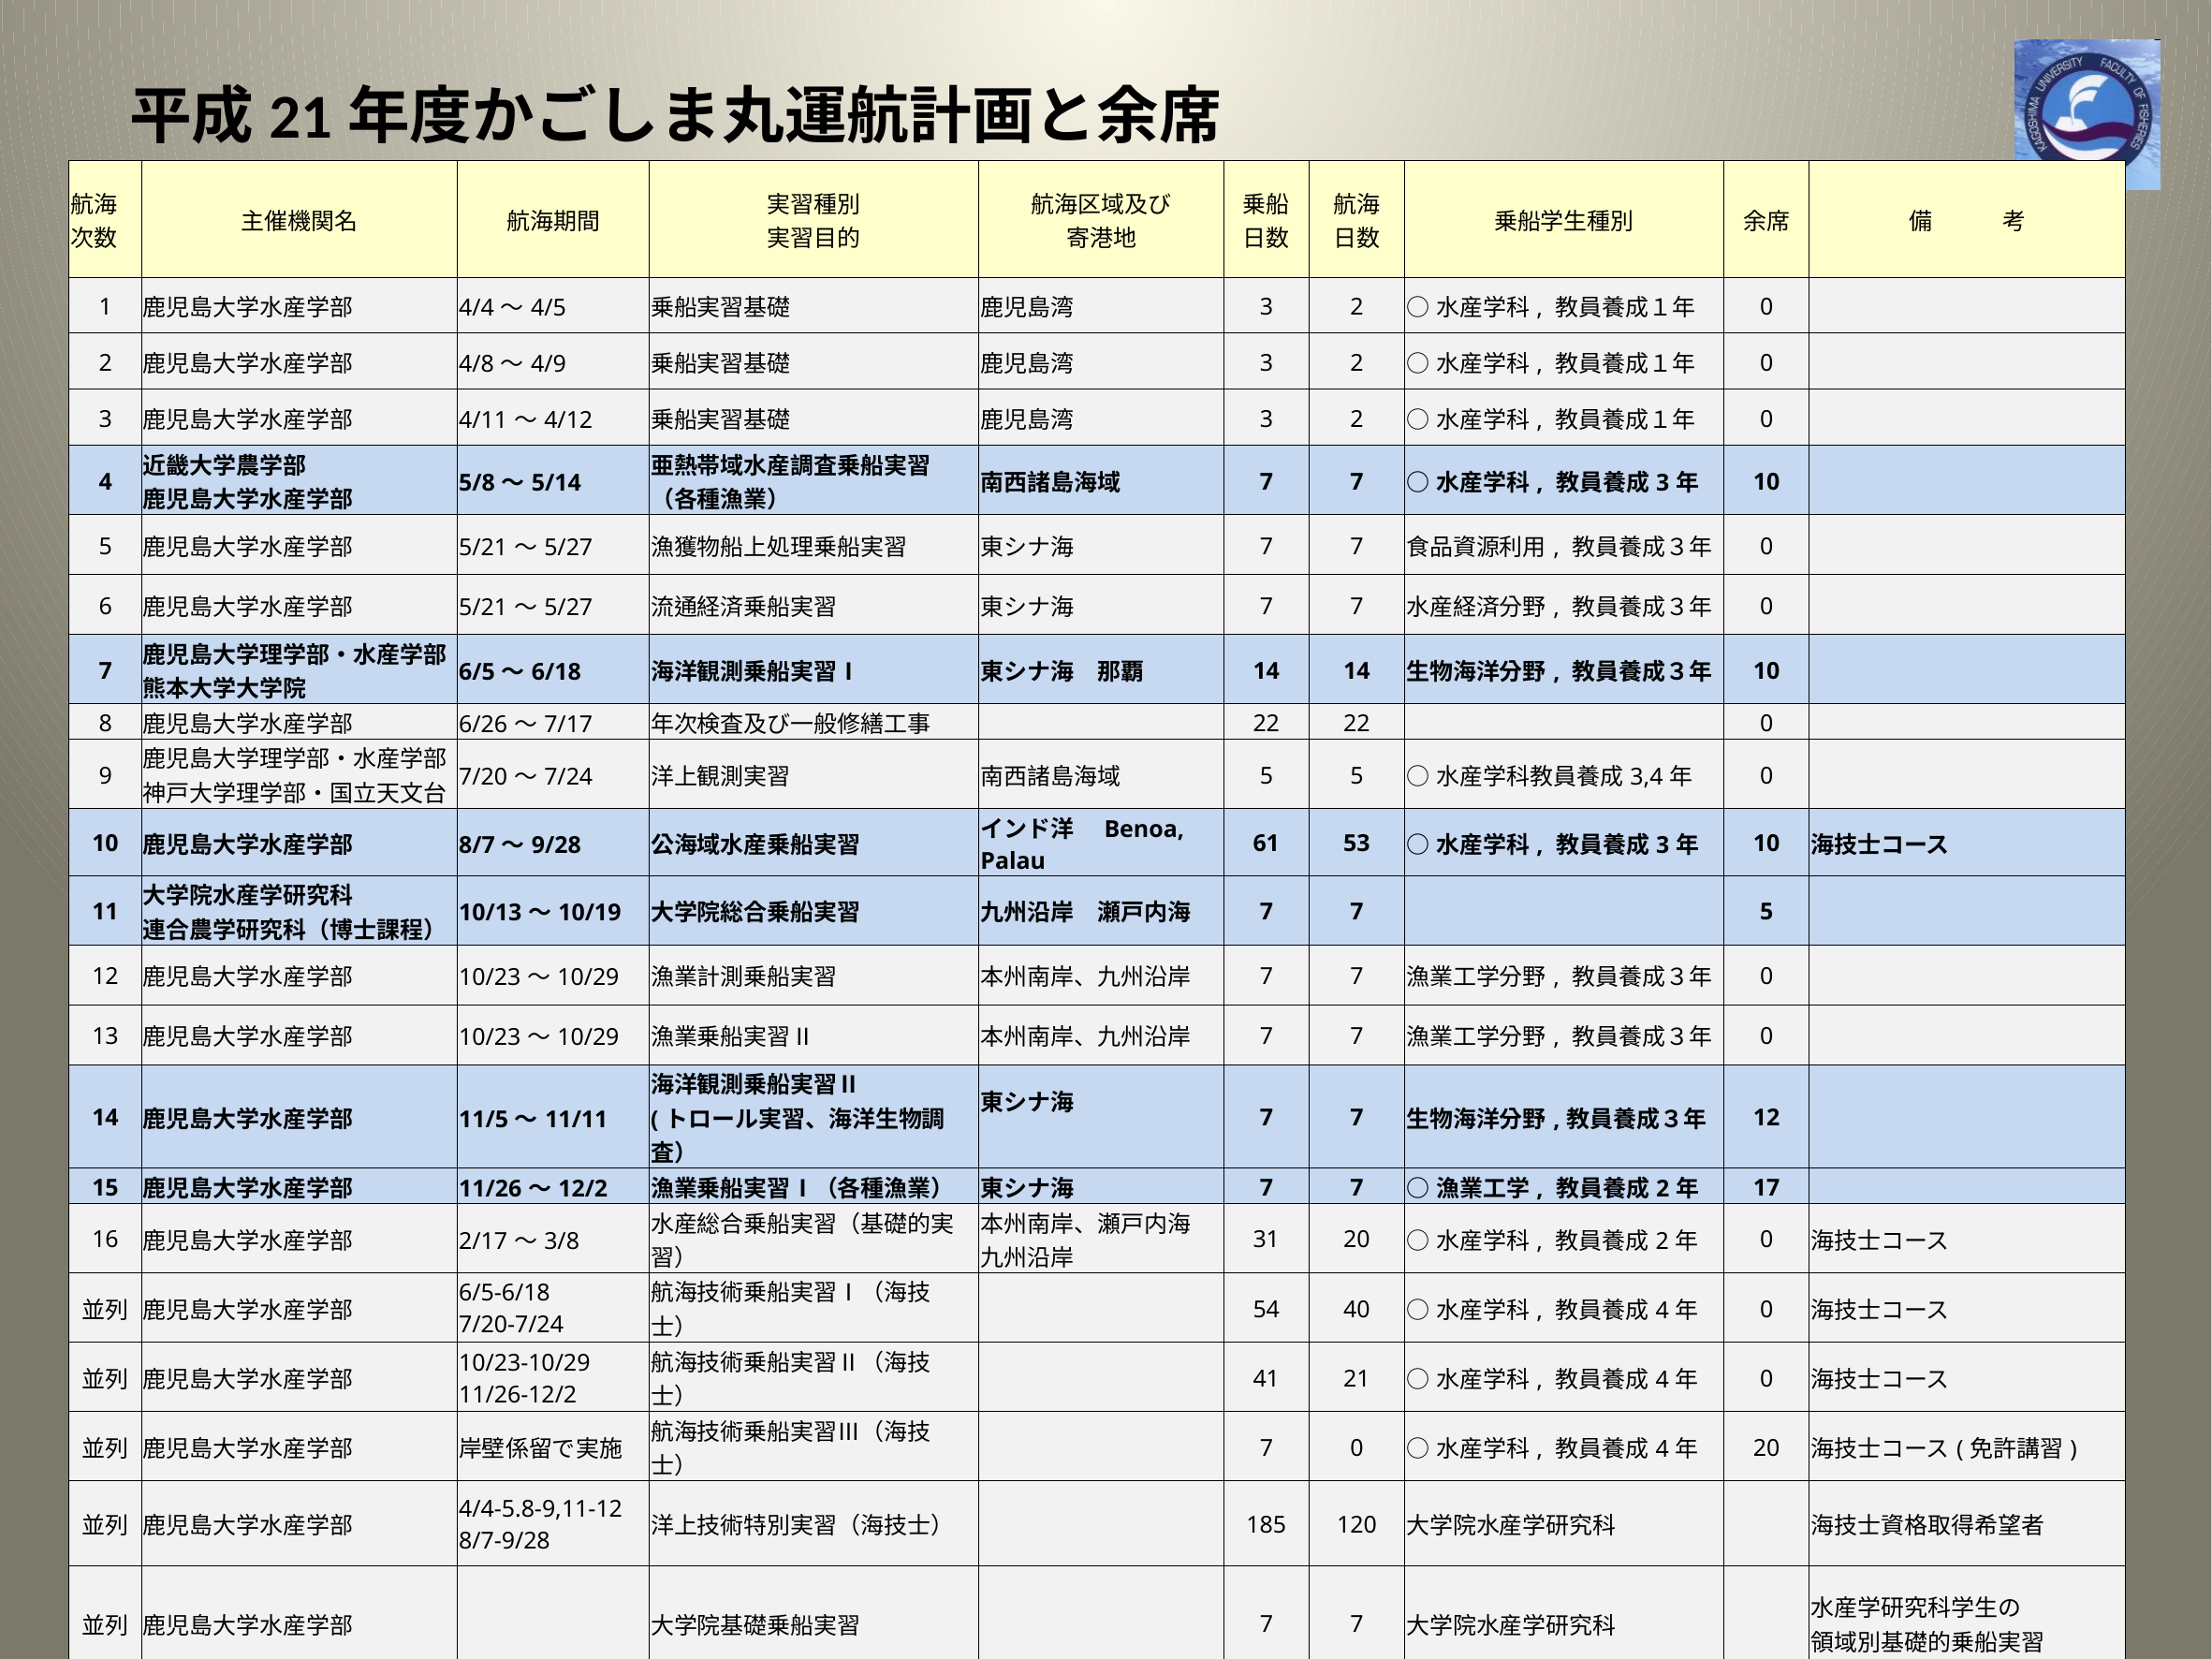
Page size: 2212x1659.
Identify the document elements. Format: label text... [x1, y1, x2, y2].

table_cell 7 [1310, 1566, 1404, 1659]
table_cell [1809, 1168, 2125, 1203]
table_cell 鹿児島大学水産学部 [142, 1343, 457, 1411]
table_cell 5/8～5/14 [458, 446, 649, 514]
table_header 航海区域及び 寄港地 [979, 161, 1223, 277]
table_cell 鹿児島大学水産学部 [142, 515, 457, 574]
table_cell 本州南岸、九州沿岸 [979, 946, 1223, 1005]
table_cell 鹿児島湾 [979, 278, 1223, 332]
table_cell ○水産学科, 教員養成１年 [1405, 389, 1723, 445]
table_cell [1809, 333, 2125, 389]
table_cell ○水産学科, 教員養成3年 [1405, 809, 1723, 875]
table_cell 鹿児島大学水産学部 [142, 1481, 457, 1565]
table_cell 岸壁係留で実施 [458, 1412, 649, 1480]
table_cell 11 [69, 876, 141, 945]
table_cell [1724, 1566, 1809, 1659]
table_cell 0 [1724, 1273, 1809, 1342]
table_cell 14 [1310, 635, 1404, 703]
table_cell 7 [1310, 1065, 1404, 1167]
table_cell 3 [1224, 333, 1309, 389]
table_cell 7/20～7/24 [458, 740, 649, 808]
table_cell 水産学研究科学生の 領域別基礎的乗船実習 [1809, 1566, 2125, 1659]
table_cell 0 [1724, 278, 1809, 332]
table_cell 10/23～10/29 [458, 946, 649, 1005]
table_cell 0 [1724, 946, 1809, 1005]
table_cell 120 [1310, 1481, 1404, 1565]
table_cell 10 [1724, 809, 1809, 875]
table_cell 3 [69, 389, 141, 445]
table_cell 0 [1724, 575, 1809, 634]
table_header 主催機関名 [142, 161, 457, 277]
table_cell 10 [1724, 635, 1809, 703]
table_cell [458, 1566, 649, 1659]
table_cell [1809, 278, 2125, 332]
table_cell 3 [1224, 278, 1309, 332]
table_cell 鹿児島大学水産学部 [142, 946, 457, 1005]
table_cell 4/4-5.8-9,11-12 8/7-9/28 [458, 1481, 649, 1565]
table_cell 海技士コース [1809, 1343, 2125, 1411]
table_cell [1809, 1065, 2125, 1167]
table_cell 海洋観測乗船実習Ⅱ (トロール実習、海洋生物調査） [650, 1065, 978, 1167]
table_cell 185 [1224, 1481, 1309, 1565]
table_cell 水産経済分野, 教員養成３年 [1405, 575, 1723, 634]
table_cell 22 [1310, 704, 1404, 739]
table_cell 漁業計測乗船実習 [650, 946, 978, 1005]
table_cell 41 [1224, 1343, 1309, 1411]
table_cell 本州南岸、瀬戸内海 九州沿岸 [979, 1204, 1223, 1272]
table_cell 21 [1310, 1343, 1404, 1411]
table_cell 乗船実習基礎 [650, 333, 978, 389]
table_cell 鹿児島大学理学部・水産学部 熊本大学大学院 [142, 635, 457, 703]
table_cell 並列 [69, 1412, 141, 1480]
table_cell [1809, 446, 2125, 514]
table_cell 鹿児島大学水産学部 [142, 809, 457, 875]
table_cell 鹿児島大学水産学部 [142, 704, 457, 739]
table_cell 2 [1310, 389, 1404, 445]
table_cell [979, 1273, 1223, 1342]
table_cell 7 [1224, 1566, 1309, 1659]
table_cell 0 [1724, 740, 1809, 808]
table_cell 17 [1724, 1168, 1809, 1203]
table_cell 15 [69, 1168, 141, 1203]
table_cell 0 [1724, 1343, 1809, 1411]
table_cell 10/23-10/29 11/26-12/2 [458, 1343, 649, 1411]
table_cell 大学院基礎乗船実習 [650, 1566, 978, 1659]
table_cell 53 [1310, 809, 1404, 875]
table_cell 10 [1724, 446, 1809, 514]
table_cell 0 [1724, 704, 1809, 739]
table_cell 東シナ海 [979, 1168, 1223, 1203]
table_cell 11/5～11/11 [458, 1065, 649, 1167]
table_cell ○水産学科教員養成3,4年 [1405, 740, 1723, 808]
table_cell [1809, 946, 2125, 1005]
table_cell 鹿児島大学水産学部 [142, 575, 457, 634]
table_cell 乗船実習基礎 [650, 389, 978, 445]
table_cell 亜熱帯域水産調査乗船実習 （各種漁業） [650, 446, 978, 514]
table_cell 8/7～9/28 [458, 809, 649, 875]
table_cell 2/17～3/8 [458, 1204, 649, 1272]
table_cell 本州南岸、九州沿岸 [979, 1006, 1223, 1064]
table_cell 漁業工学分野, 教員養成３年 [1405, 1006, 1723, 1064]
table_cell 7 [1310, 946, 1404, 1005]
table_cell 6/5～6/18 [458, 635, 649, 703]
table_cell 大学院水産学研究科 [1405, 1481, 1723, 1565]
table_cell 0 [1724, 1006, 1809, 1064]
table_cell [1809, 740, 2125, 808]
table_cell ○水産学科, 教員養成3年 [1405, 446, 1723, 514]
table_cell [979, 704, 1223, 739]
table_cell [1809, 515, 2125, 574]
table_cell 東シナ海 [979, 515, 1223, 574]
table_cell [979, 1343, 1223, 1411]
table_cell ○水産学科, 教員養成4年 [1405, 1412, 1723, 1480]
table_cell 1 [69, 278, 141, 332]
table_cell 20 [1724, 1412, 1809, 1480]
table_cell ○水産学科, 教員養成4年 [1405, 1273, 1723, 1342]
table_cell 5 [1310, 740, 1404, 808]
table_cell 5 [69, 515, 141, 574]
table_cell 並列 [69, 1566, 141, 1659]
table_cell ○漁業工学, 教員養成2年 [1405, 1168, 1723, 1203]
table_cell 10 [69, 809, 141, 875]
table_cell 南西諸島海域 [979, 740, 1223, 808]
table_cell 40 [1310, 1273, 1404, 1342]
table_cell 海技士コース [1809, 1273, 2125, 1342]
table_cell 6/26～7/17 [458, 704, 649, 739]
table_cell 鹿児島大学水産学部 [142, 278, 457, 332]
table_cell ○水産学科, 教員養成１年 [1405, 278, 1723, 332]
table_cell 4/4～4/5 [458, 278, 649, 332]
table_cell 61 [1224, 809, 1309, 875]
table_cell 生物海洋分野,教員養成３年 [1405, 1065, 1723, 1167]
table_cell 南西諸島海域 [979, 446, 1223, 514]
table_cell 公海域水産乗船実習 [650, 809, 978, 875]
table_cell 洋上技術特別実習（海技士） [650, 1481, 978, 1565]
table_cell 0 [1724, 389, 1809, 445]
table_cell ○水産学科, 教員養成4年 [1405, 1343, 1723, 1411]
table_cell 並列 [69, 1273, 141, 1342]
table_cell 2 [69, 333, 141, 389]
table_header 航海期間 [458, 161, 649, 277]
table_cell [979, 1412, 1223, 1480]
table_cell 海技士コース [1809, 809, 2125, 875]
table_cell 鹿児島大学水産学部 [142, 1566, 457, 1659]
table_cell 海洋観測乗船実習Ⅰ [650, 635, 978, 703]
table_cell [1809, 704, 2125, 739]
table_header 航海 次数 [69, 161, 141, 277]
table_cell 5 [1724, 876, 1809, 945]
table_cell 航海技術乗船実習Ⅲ（海技士） [650, 1412, 978, 1480]
table_cell 洋上観測実習 [650, 740, 978, 808]
table_cell 鹿児島大学水産学部 [142, 1273, 457, 1342]
table_cell 漁業工学分野, 教員養成３年 [1405, 946, 1723, 1005]
table_cell [1809, 389, 2125, 445]
table_cell 航海技術乗船実習Ⅱ（海技士） [650, 1343, 978, 1411]
table_cell 鹿児島大学水産学部 [142, 1412, 457, 1480]
table_cell [1809, 575, 2125, 634]
table_cell 5 [1224, 740, 1309, 808]
table_cell 海技士コース(免許講習) [1809, 1412, 2125, 1480]
table_cell 0 [1724, 515, 1809, 574]
table_cell 7 [1224, 1168, 1309, 1203]
table_cell 13 [69, 1006, 141, 1064]
table_cell 東シナ海 [979, 575, 1223, 634]
table_cell 6 [69, 575, 141, 634]
table_cell 0 [1310, 1412, 1404, 1480]
table_cell 7 [1310, 575, 1404, 634]
table_cell 海技士コース [1809, 1204, 2125, 1272]
table_header 実習種別 実習目的 [650, 161, 978, 277]
table_header 備 考 [1809, 161, 2125, 277]
table_cell 7 [1310, 1006, 1404, 1064]
table_cell ○水産学科, 教員養成１年 [1405, 333, 1723, 389]
table_cell 鹿児島大学水産学部 [142, 1065, 457, 1167]
table_cell 14 [69, 1065, 141, 1167]
table_cell 22 [1224, 704, 1309, 739]
table_cell 鹿児島湾 [979, 333, 1223, 389]
table_cell 7 [1224, 515, 1309, 574]
table_cell 6/5-6/18 7/20-7/24 [458, 1273, 649, 1342]
table_cell 生物海洋分野, 教員養成３年 [1405, 635, 1723, 703]
table_cell 16 [69, 1204, 141, 1272]
table_cell 鹿児島湾 [979, 389, 1223, 445]
table_cell 12 [69, 946, 141, 1005]
table_cell 大学院水産学研究科 連合農学研究科（博士課程） [142, 876, 457, 945]
table_cell 大学院水産学研究科 [1405, 1566, 1723, 1659]
table_cell [1809, 876, 2125, 945]
table_cell 7 [1224, 946, 1309, 1005]
table_cell [1405, 876, 1723, 945]
table_cell 鹿児島大学水産学部 [142, 1168, 457, 1203]
picture [2014, 39, 2161, 190]
table_cell 2 [1310, 333, 1404, 389]
table_cell [1724, 1481, 1809, 1565]
table_cell 流通経済乗船実習 [650, 575, 978, 634]
table_cell 7 [1310, 876, 1404, 945]
table_cell 鹿児島大学水産学部 [142, 1204, 457, 1272]
table_cell 8 [69, 704, 141, 739]
table_cell 0 [1724, 1204, 1809, 1272]
table_cell インド洋 Benoa, Palau [979, 809, 1223, 875]
table_cell 鹿児島大学水産学部 [142, 1006, 457, 1064]
table_cell [1405, 704, 1723, 739]
table_cell 東シナ海 [979, 1065, 1223, 1167]
table_cell 食品資源利用, 教員養成３年 [1405, 515, 1723, 574]
table_cell 鹿児島大学理学部・水産学部 神戸大学理学部・国立天文台 [142, 740, 457, 808]
table_cell 海技士資格取得希望者 [1809, 1481, 2125, 1565]
table_cell 7 [69, 635, 141, 703]
table_cell 54 [1224, 1273, 1309, 1342]
table_cell 10/13～10/19 [458, 876, 649, 945]
table_cell 7 [1310, 446, 1404, 514]
table_cell [979, 1566, 1223, 1659]
table_cell 東シナ海 那覇 [979, 635, 1223, 703]
table_cell 5/21～5/27 [458, 515, 649, 574]
table_cell 0 [1724, 333, 1809, 389]
table_cell 並列 [69, 1343, 141, 1411]
table_cell 10/23～10/29 [458, 1006, 649, 1064]
table_cell 11/26～12/2 [458, 1168, 649, 1203]
table_cell 5/21～5/27 [458, 575, 649, 634]
table_cell 鹿児島大学水産学部 [142, 389, 457, 445]
table_cell 4/11～4/12 [458, 389, 649, 445]
table_cell 12 [1724, 1065, 1809, 1167]
table_cell 7 [1224, 876, 1309, 945]
table_header 乗船 日数 [1224, 161, 1309, 277]
table_cell 4 [69, 446, 141, 514]
table_cell 7 [1310, 515, 1404, 574]
table_cell 漁業乗船実習Ⅱ [650, 1006, 978, 1064]
table_cell [1809, 635, 2125, 703]
table_cell 3 [1224, 389, 1309, 445]
table_cell ○水産学科, 教員養成2年 [1405, 1204, 1723, 1272]
table_cell 漁業乗船実習Ⅰ（各種漁業） [650, 1168, 978, 1203]
table_cell 2 [1310, 278, 1404, 332]
table_cell 航海技術乗船実習Ⅰ（海技士） [650, 1273, 978, 1342]
table_cell 7 [1224, 575, 1309, 634]
table_cell 7 [1224, 1412, 1309, 1480]
table_cell 4/8～4/9 [458, 333, 649, 389]
table_cell 14 [1224, 635, 1309, 703]
table_cell 9 [69, 740, 141, 808]
table_cell 近畿大学農学部 鹿児島大学水産学部 [142, 446, 457, 514]
table_cell 20 [1310, 1204, 1404, 1272]
table_cell 水産総合乗船実習（基礎的実習） [650, 1204, 978, 1272]
title 平成21年度かごしま丸運航計画と余席 [110, 66, 2102, 160]
table_cell 乗船実習基礎 [650, 278, 978, 332]
table_header 航海 日数 [1310, 161, 1404, 277]
table_cell 年次検査及び一般修繕工事 [650, 704, 978, 739]
table_cell 7 [1224, 1065, 1309, 1167]
table_cell 漁獲物船上処理乗船実習 [650, 515, 978, 574]
table_cell 7 [1224, 1006, 1309, 1064]
table_cell 並列 [69, 1481, 141, 1565]
table_cell 7 [1224, 446, 1309, 514]
table_cell [1809, 1006, 2125, 1064]
table_cell 大学院総合乗船実習 [650, 876, 978, 945]
table_cell 九州沿岸 瀬戸内海 [979, 876, 1223, 945]
table_header 乗船学生種別 [1405, 161, 1723, 277]
table_cell [979, 1481, 1223, 1565]
table_cell 31 [1224, 1204, 1309, 1272]
table_header 余席 [1724, 161, 1809, 277]
table_cell 7 [1310, 1168, 1404, 1203]
table_cell 鹿児島大学水産学部 [142, 333, 457, 389]
